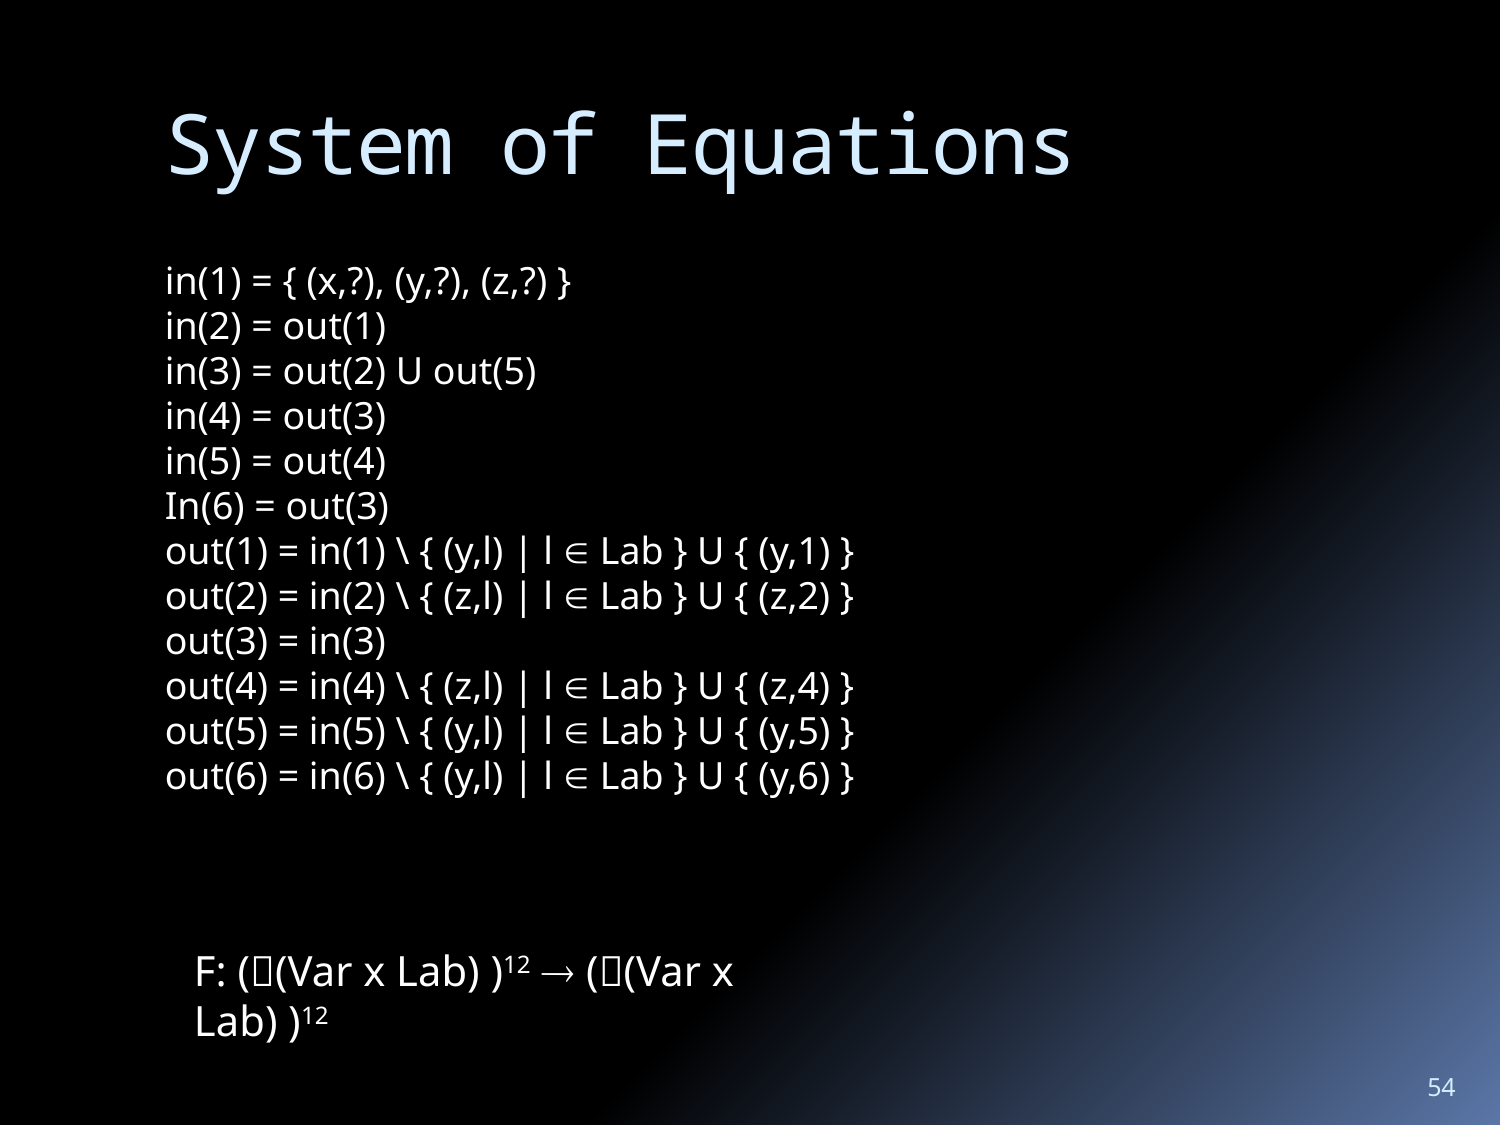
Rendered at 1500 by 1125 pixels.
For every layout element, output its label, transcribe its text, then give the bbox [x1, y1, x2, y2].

text_box in(1) = { (x,?), (y,?), (z,?) } in(2) = out(1) in(3) = out(2) U out(5) in(4) = out(3) in(5) = out(4) In(6) = out(3) out(1) = in(1) \ { (y,l) | l  Lab } U { (y,1) } out(2) = in(2) \ { (z,l) | l  Lab } U { (z,2) } out(3) = in(3) out(4) = in(4) \ { (z,l) | l  Lab } U { (z,4) } out(5) = in(5) \ { (y,l) | l  Lab } U { (y,5) } out(6) = in(6) \ { (y,l) | l  Lab } U { (y,6) } [149, 249, 975, 985]
title System of Equations [150, 83, 1425, 234]
text_box F: ((Var x Lab) )12  ((Var x Lab) )12 [179, 937, 876, 1003]
slide_number 54 [1412, 1052, 1488, 1113]
